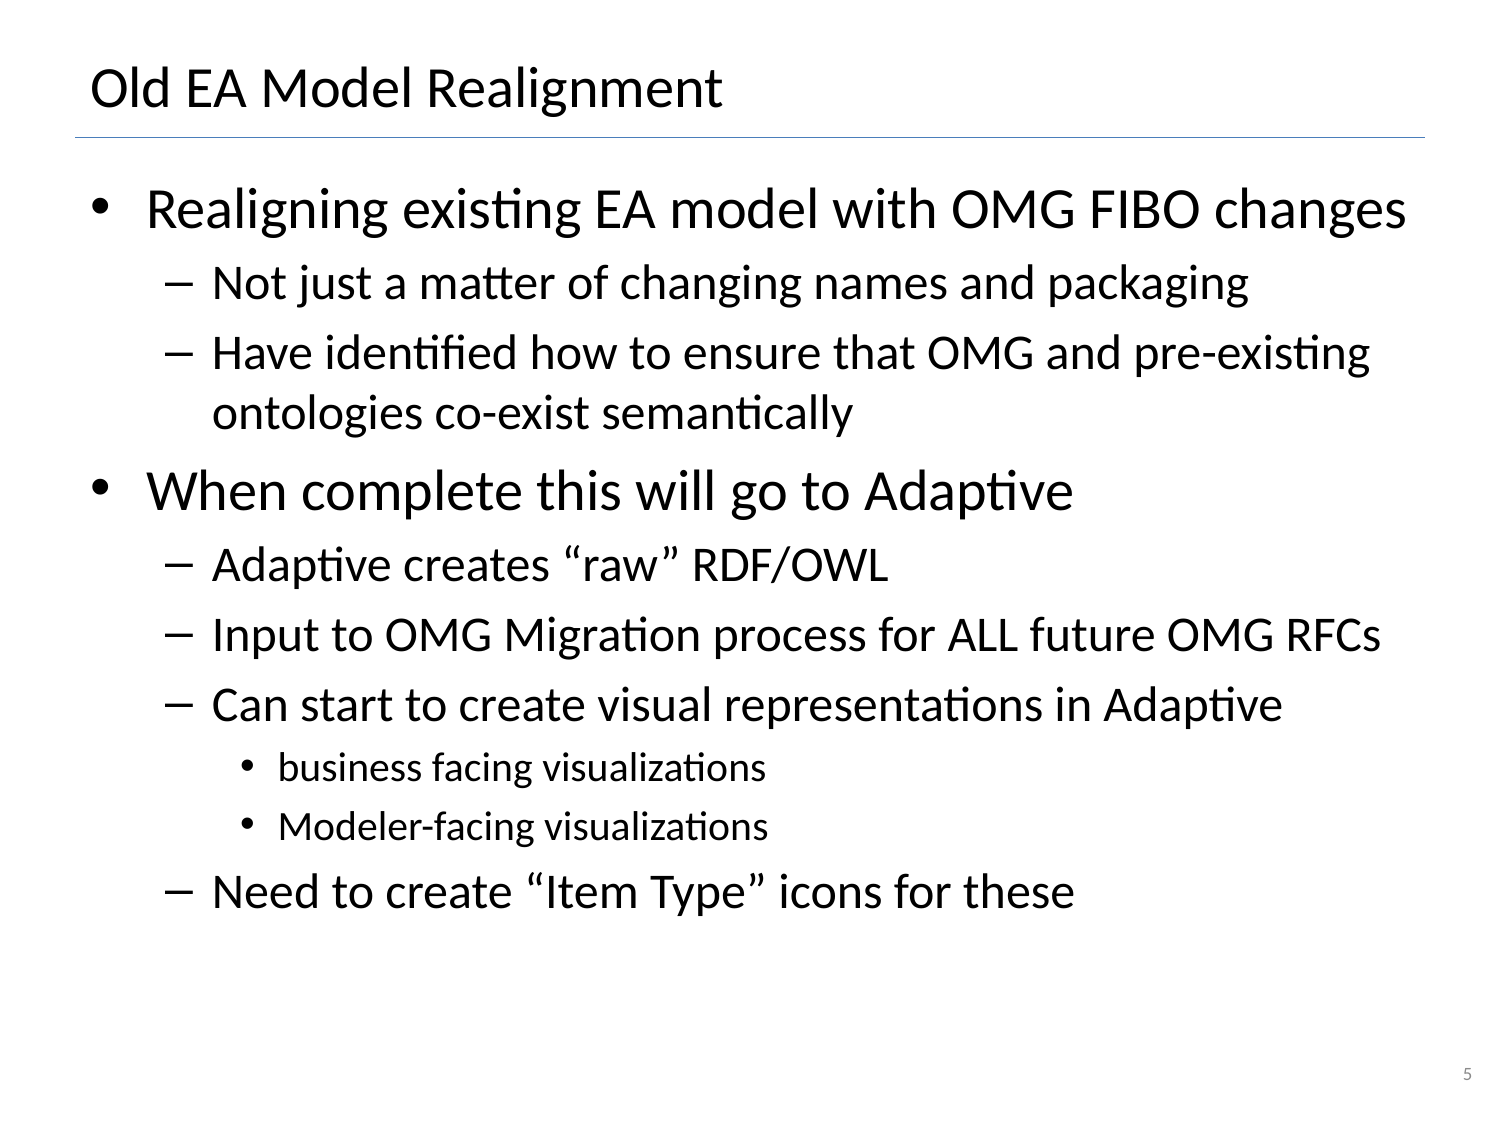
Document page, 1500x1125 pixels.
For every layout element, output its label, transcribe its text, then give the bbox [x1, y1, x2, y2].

title Old EA Model Realignment [74, 37, 1426, 131]
slide_number 5 [1425, 1042, 1488, 1103]
list Realigning existing EA model with OMG FIBO changes Not just a matter of changing names and packaging Have identified how to ensure that OMG and pre-existing ontologies co-exist semantically When complete this will go to Adaptive Adaptive creates “raw” RDF/OWL Input to OMG Migration process for ALL future OMG RFCs Can start to create visual representations in Adaptive business facing visualizations Modeler-facing visualizations Need to create “Item Type” icons for these [74, 162, 1426, 1101]
